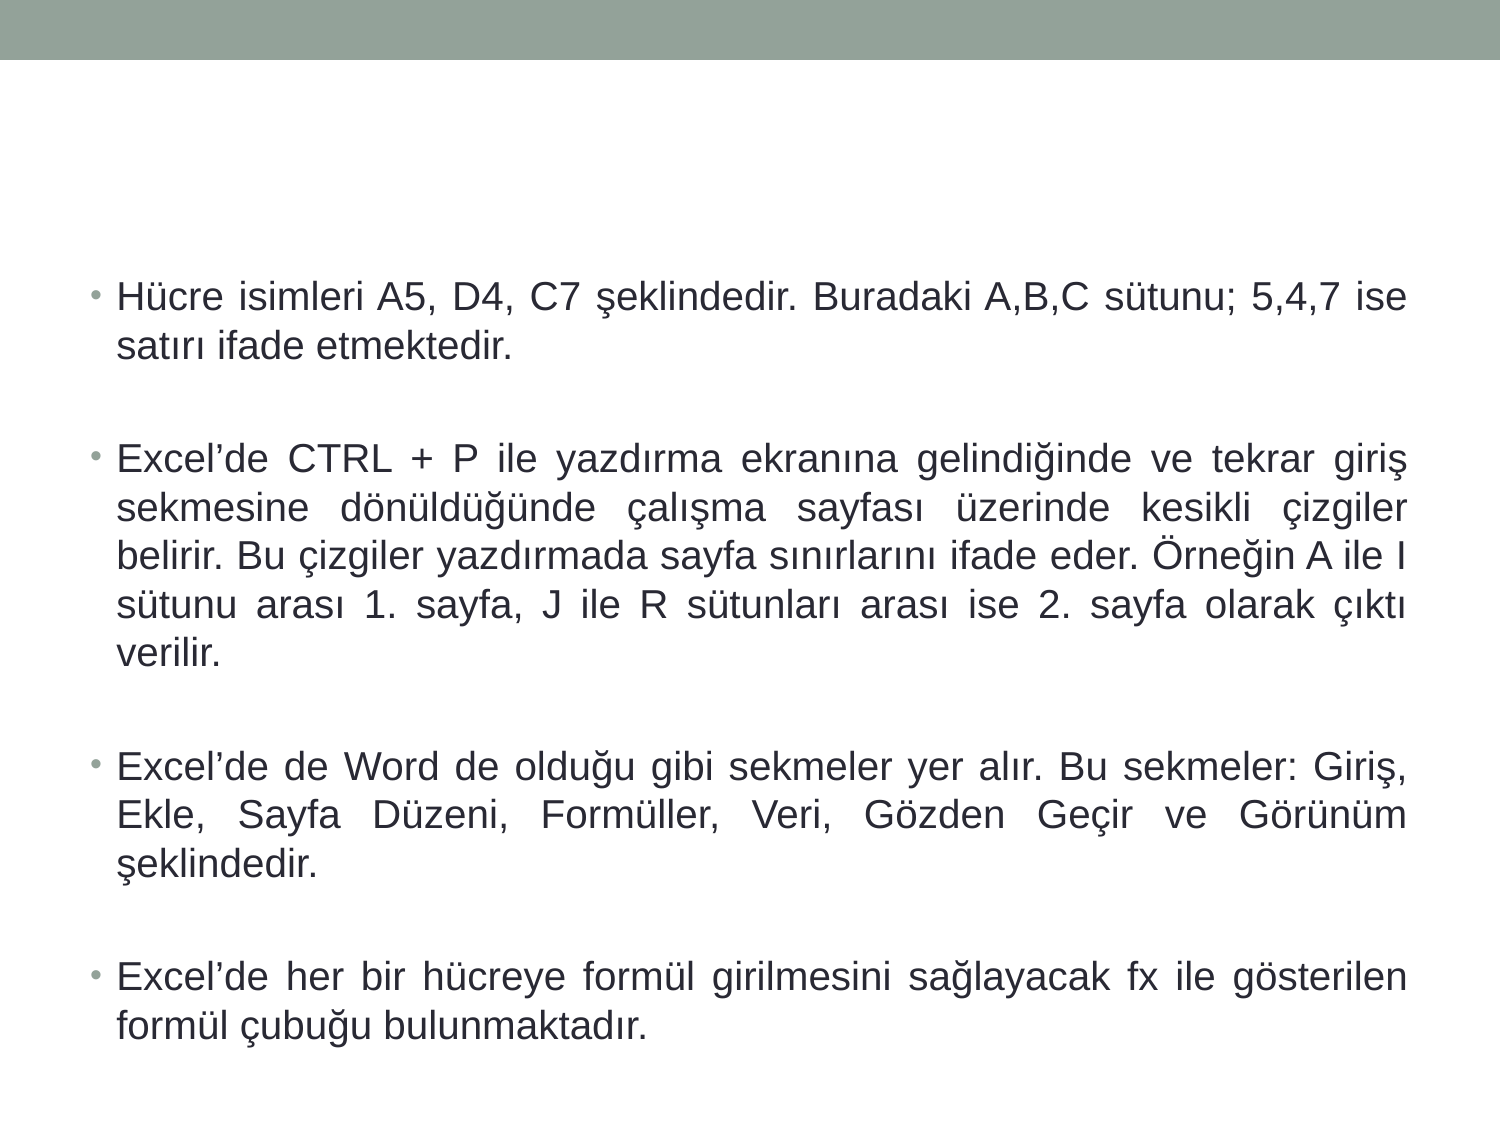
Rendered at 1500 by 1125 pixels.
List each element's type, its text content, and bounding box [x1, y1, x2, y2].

list Hücre isimleri A5, D4, C7 şeklindedir. Buradaki A,B,C sütunu; 5,4,7 ise satırı ifade etmektedir. Excel’de CTRL + P ile yazdırma ekranına gelindiğinde ve tekrar giriş sekmesine dönüldüğünde çalışma sayfası üzerinde kesikli çizgiler belirir. Bu çizgiler yazdırmada sayfa sınırlarını ifade eder. Örneğin A ile I sütunu arası 1. sayfa, J ile R sütunları arası ise 2. sayfa olarak çıktı verilir. Excel’de de Word de olduğu gibi sekmeler yer alır. Bu sekmeler: Giriş, Ekle, Sayfa Düzeni, Formüller, Veri, Gözden Geçir ve Görünüm şeklindedir. Excel’de her bir hücreye formül girilmesini sağlayacak fx ile gösterilen formül çubuğu bulunmaktadır. [75, 262, 1425, 1063]
